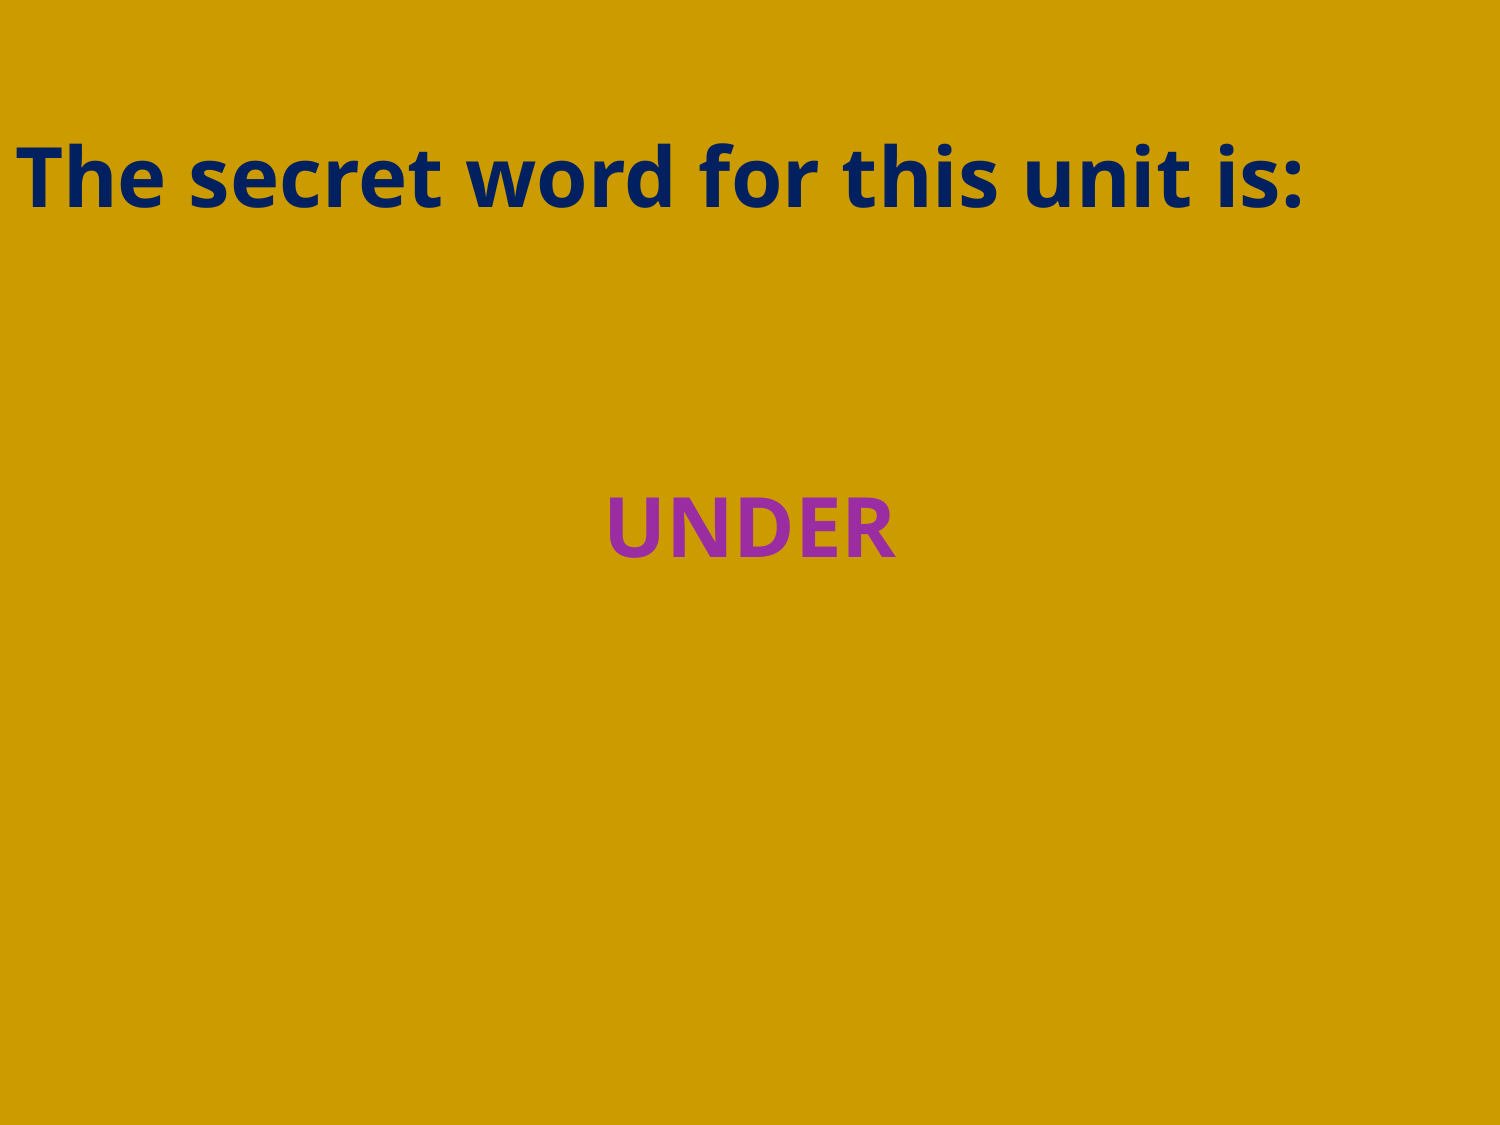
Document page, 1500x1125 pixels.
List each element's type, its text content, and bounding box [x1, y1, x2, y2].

list The secret word for this unit is: UNDER [0, 0, 1500, 1125]
